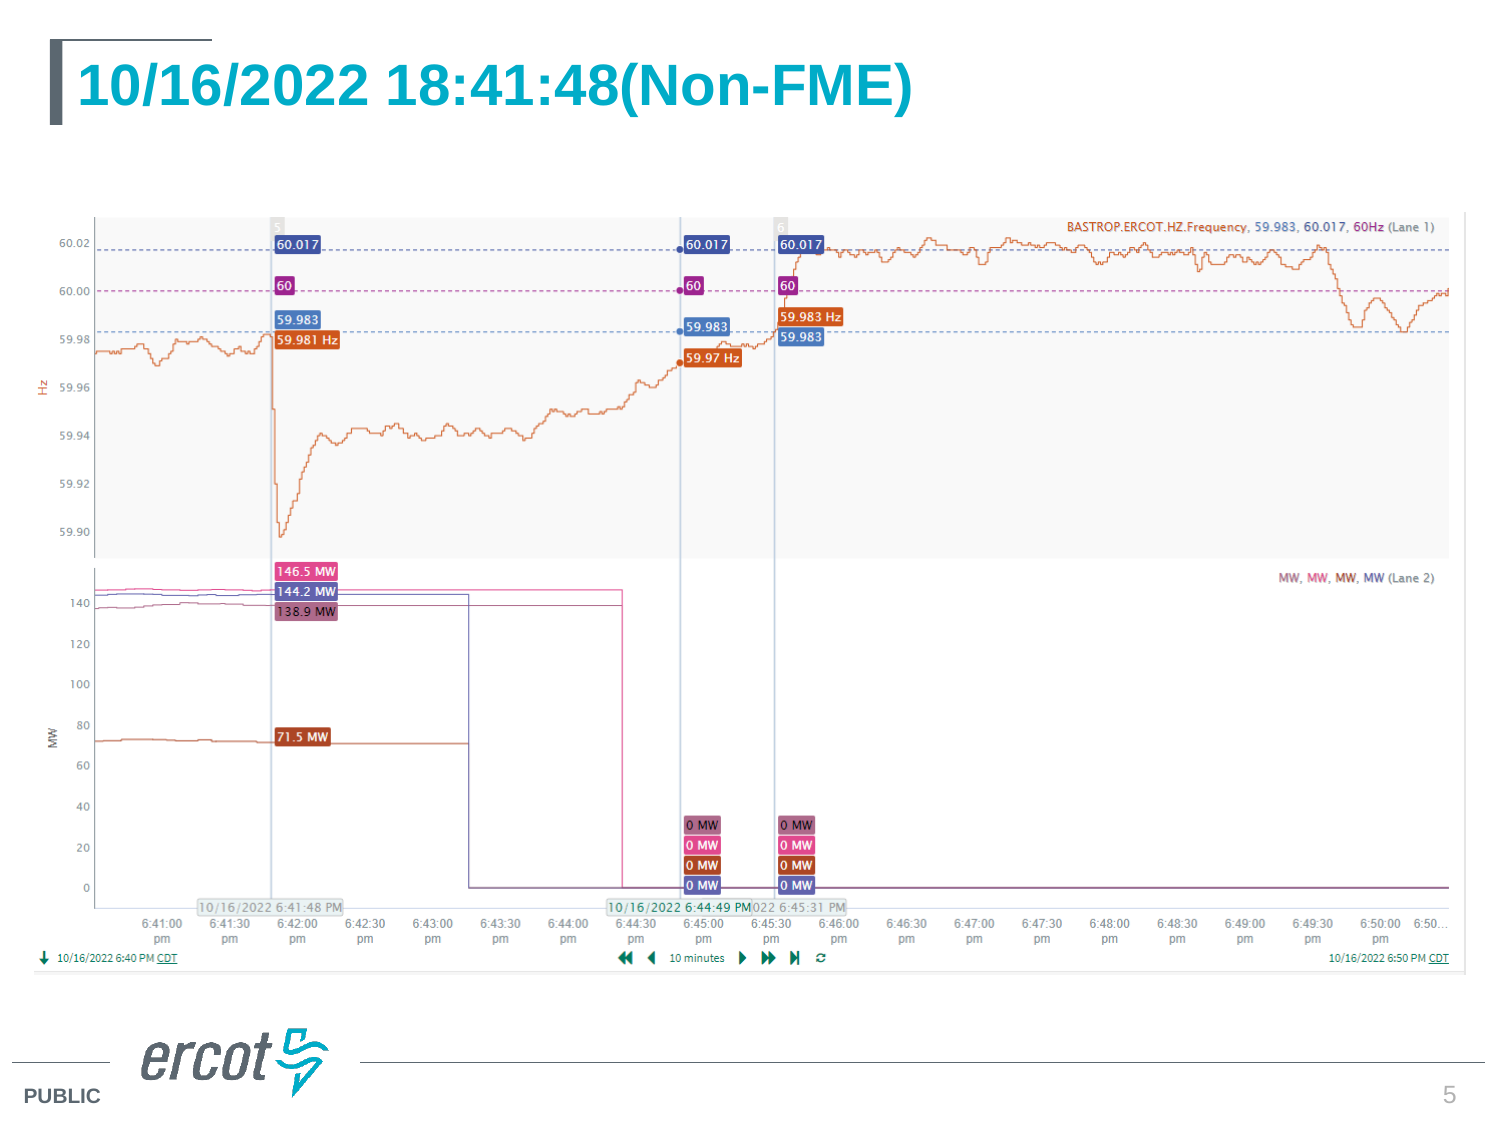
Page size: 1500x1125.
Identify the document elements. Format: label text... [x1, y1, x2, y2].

picture [34, 212, 1466, 975]
picture [137, 1024, 332, 1100]
title 10/16/2022 18:41:48(Non-FME) [62, 39, 1450, 125]
slide_number 5 [1412, 1076, 1488, 1112]
